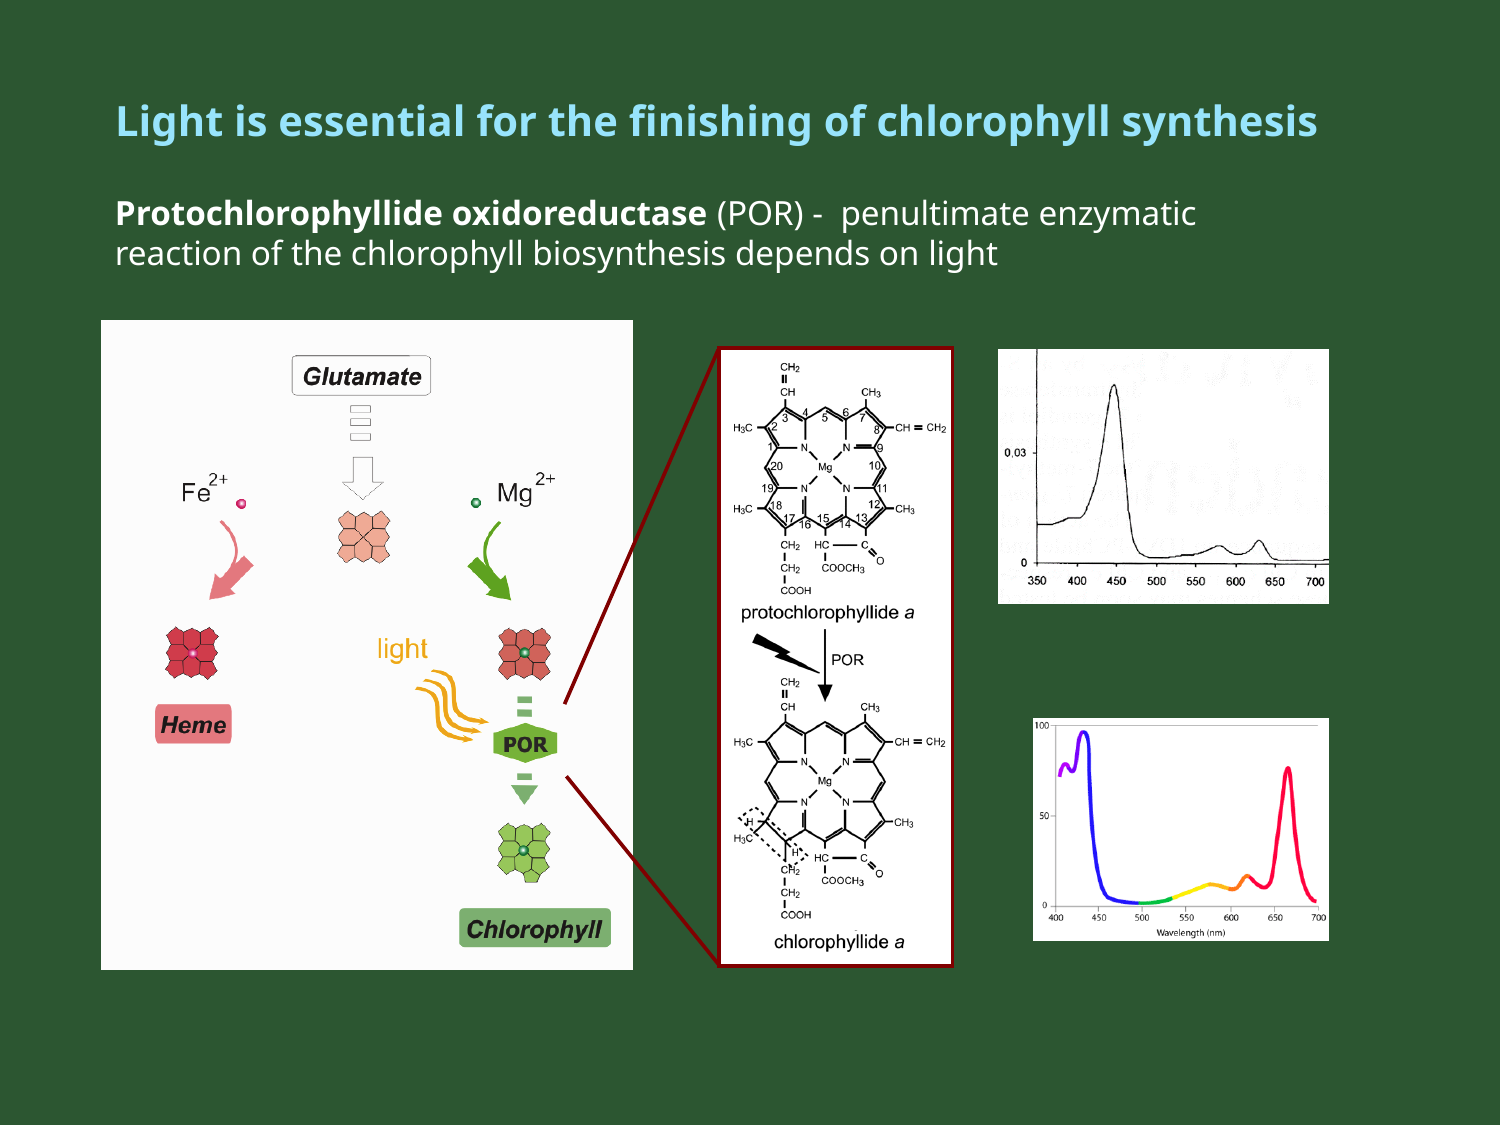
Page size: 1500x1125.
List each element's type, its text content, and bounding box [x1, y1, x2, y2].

text_box Protochlorophyllide oxidoreductase (POR) - penultimate enzymatic reaction of the chlorophyll biosynthesis depends on light [100, 184, 1294, 280]
text_box Light is essential for the finishing of chlorophyll synthesis [100, 87, 1345, 153]
picture [101, 319, 633, 970]
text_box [564, 349, 951, 965]
picture [998, 349, 1329, 604]
picture [1033, 718, 1329, 941]
